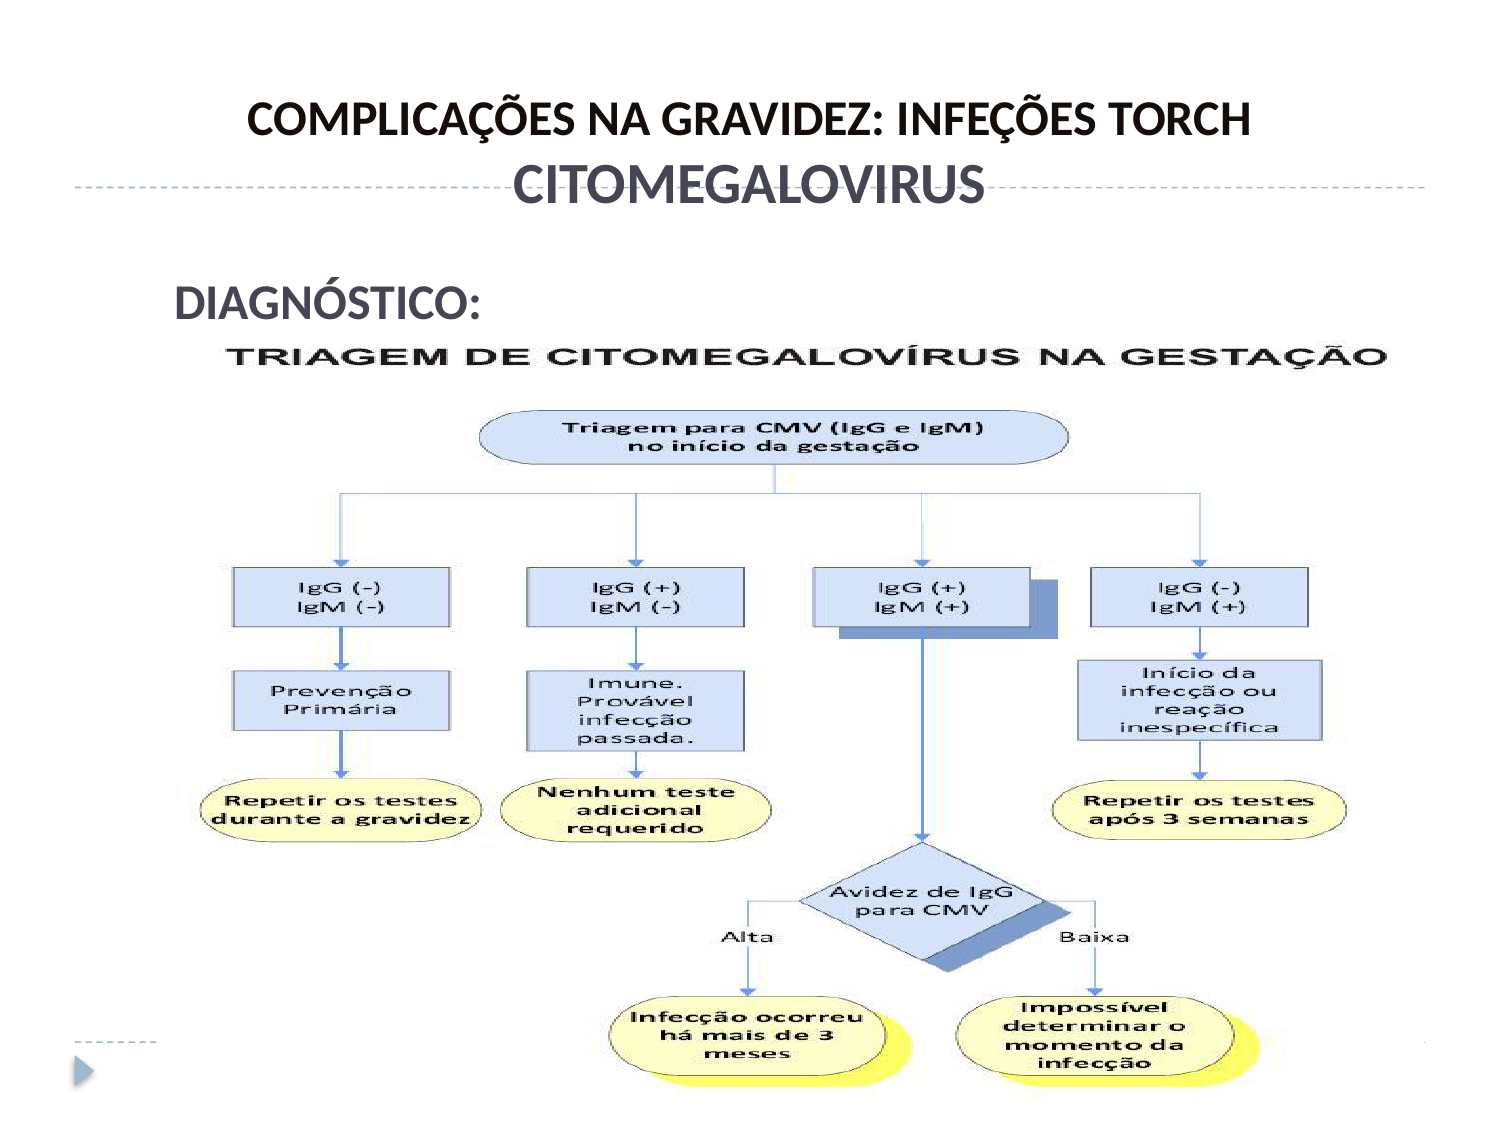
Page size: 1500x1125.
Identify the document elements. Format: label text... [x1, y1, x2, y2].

text_box COMPLICAÇÕES NA GRAVIDEZ: INFEÇÕES TORCH CITOMEGALOVIRUS [76, 78, 1424, 223]
picture [159, 332, 1424, 1111]
text_box DIAGNÓSTICO: [159, 262, 502, 332]
